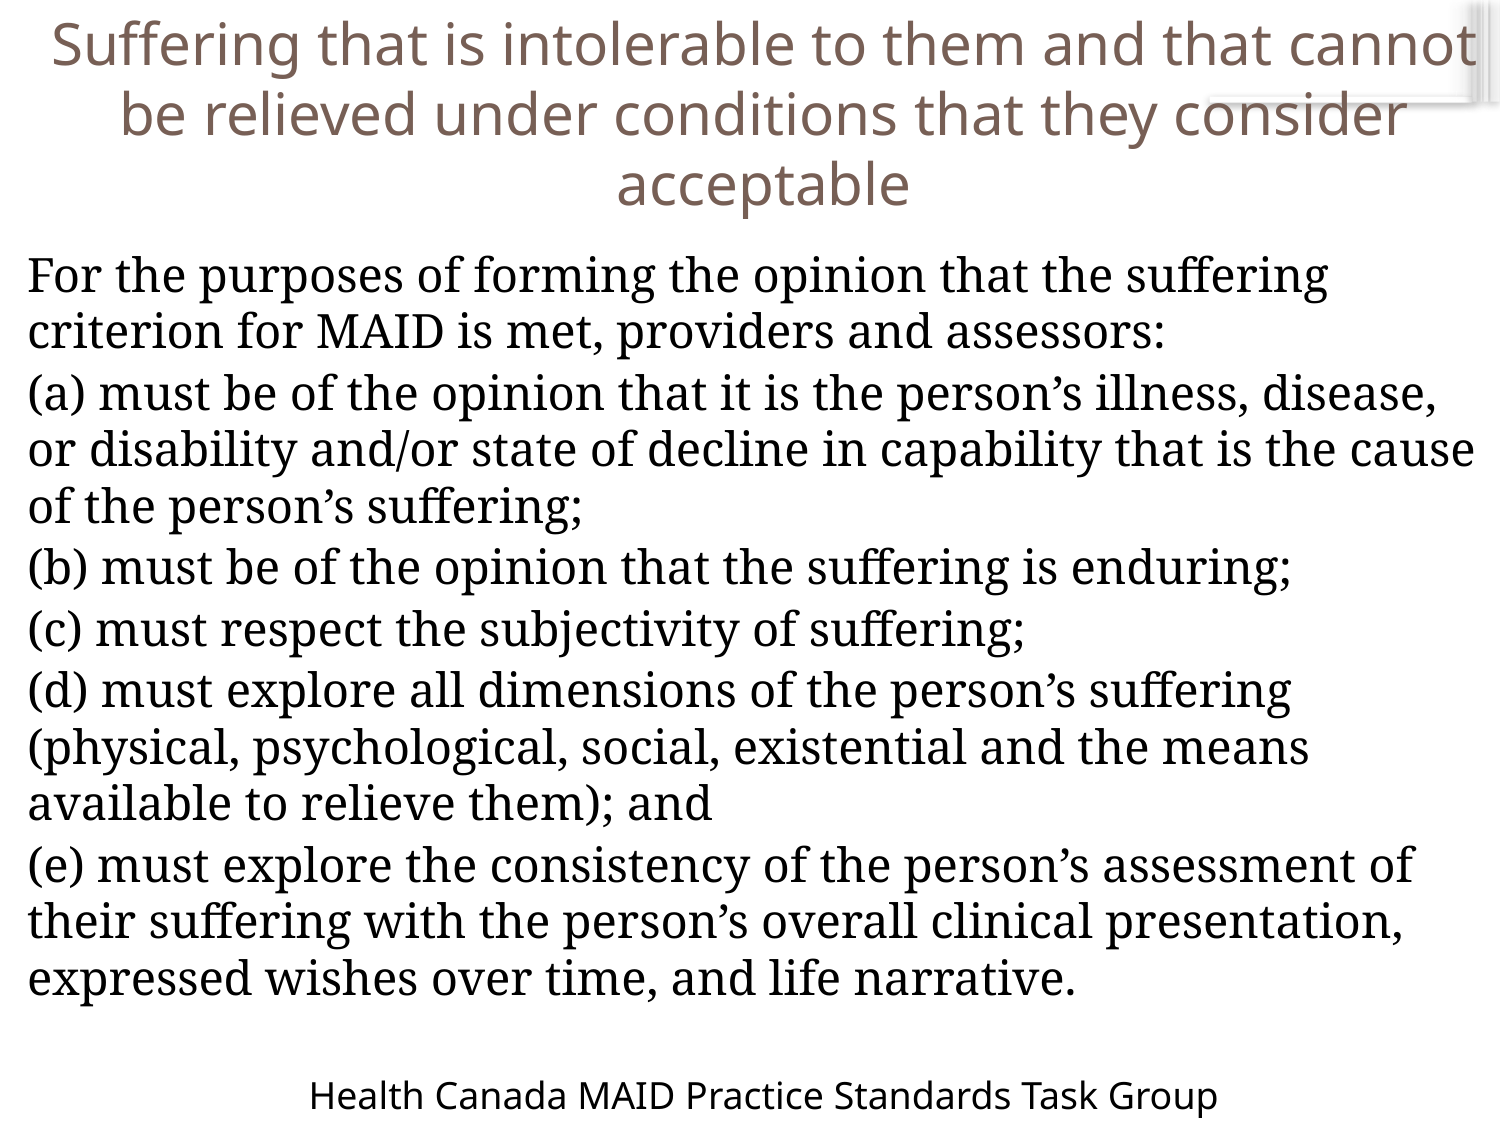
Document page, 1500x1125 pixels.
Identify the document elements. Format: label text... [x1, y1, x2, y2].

list For the purposes of forming the opinion that the suffering criterion for MAID is met, providers and assessors: (a) must be of the opinion that it is the person’s illness, disease, or disability and/or state of decline in capability that is the cause of the person’s suffering; (b) must be of the opinion that the suffering is enduring; (c) must respect the subjectivity of suffering; (d) must explore all dimensions of the person’s suffering (physical, psychological, social, existential and the means available to relieve them); and (e) must explore the consistency of the person’s assessment of their suffering with the person’s overall clinical presentation, expressed wishes over time, and life narrative. [0, 237, 1500, 1025]
title Suffering that is intolerable to them and that cannot be relieved under conditions that they consider acceptable [28, 24, 1500, 200]
text_box Health Canada MAID Practice Standards Task Group [293, 1064, 1235, 1125]
